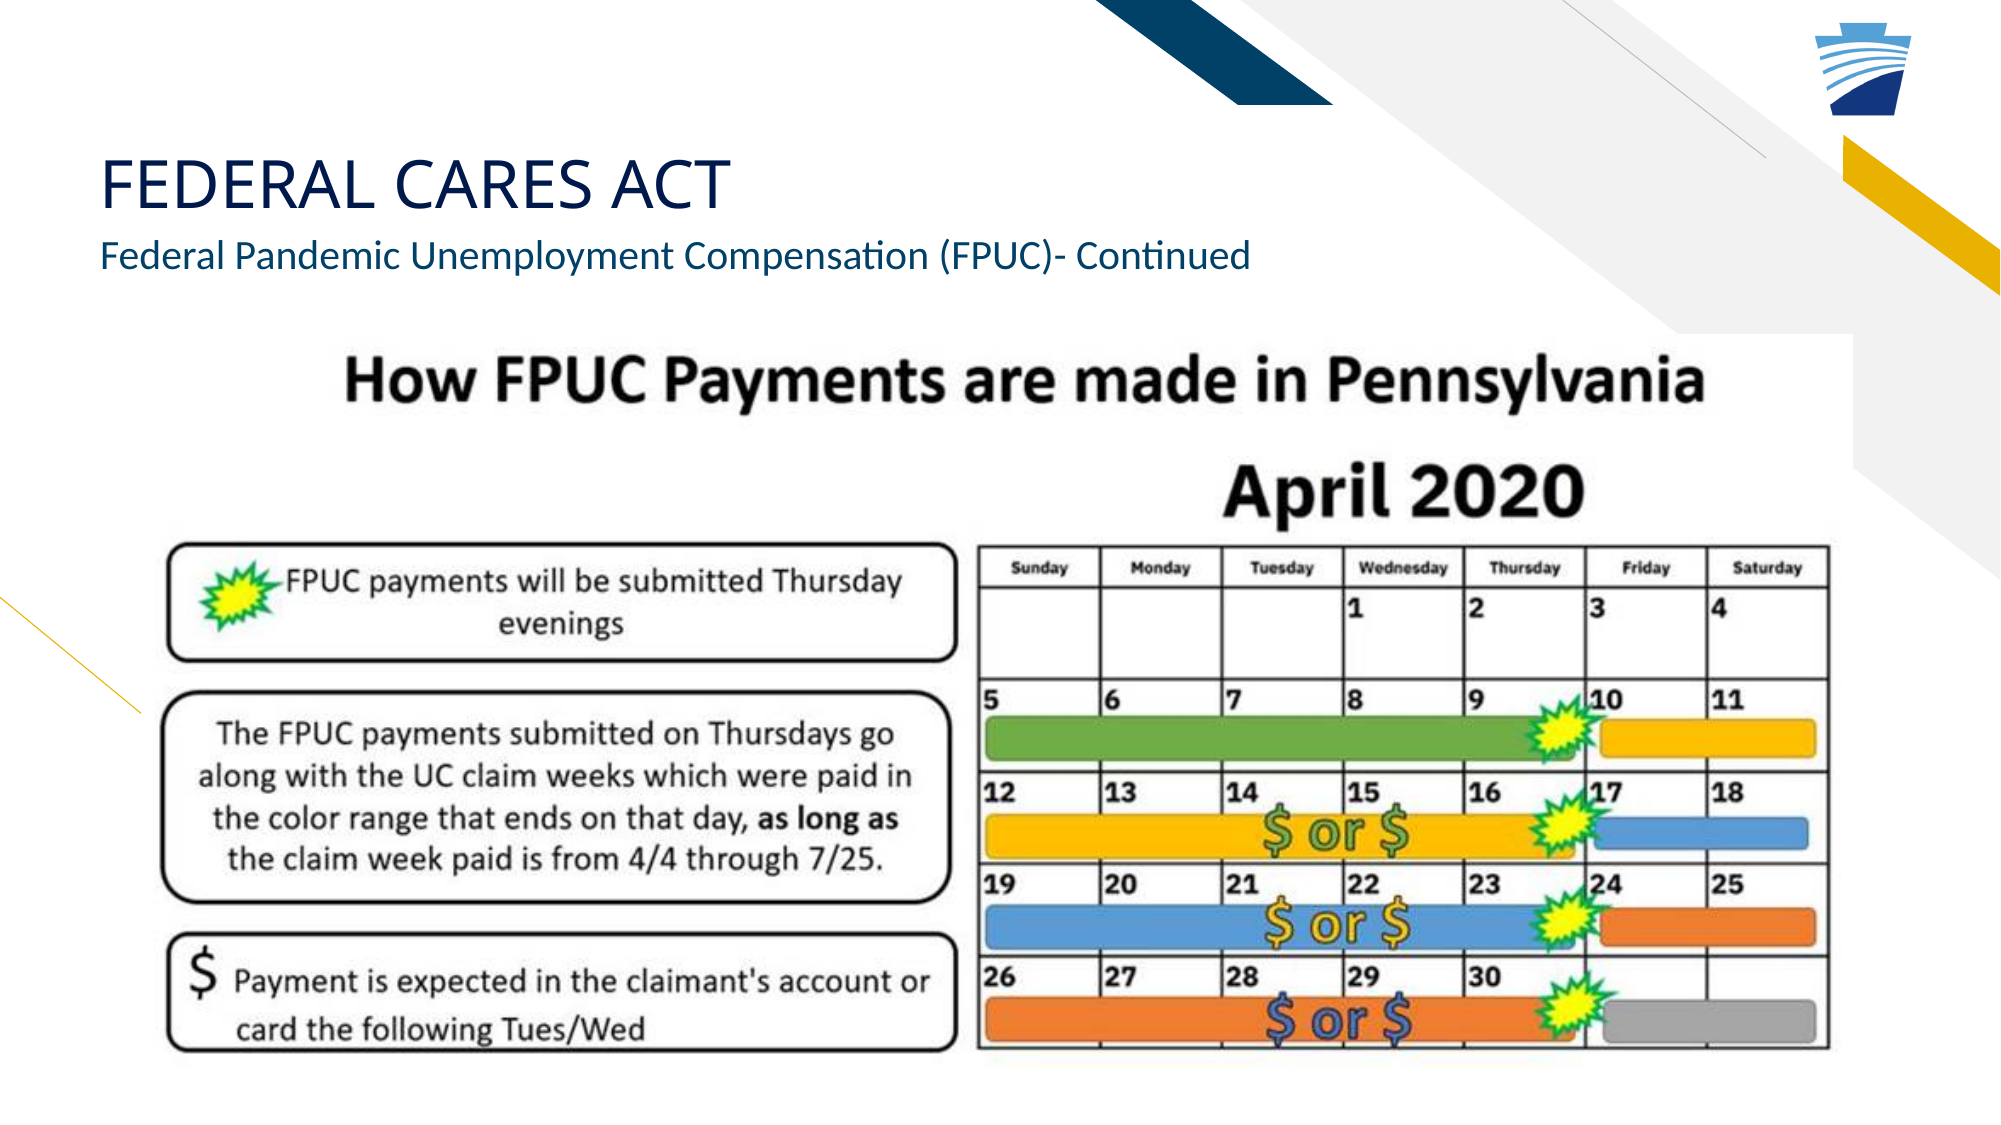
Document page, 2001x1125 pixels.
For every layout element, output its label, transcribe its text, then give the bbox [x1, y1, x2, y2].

title Federal cares act [85, 34, 1453, 223]
picture [1807, 16, 1918, 135]
picture [141, 334, 1853, 1074]
text_box Federal Pandemic Unemployment Compensation (FPUC)- Continued [85, 225, 1663, 326]
